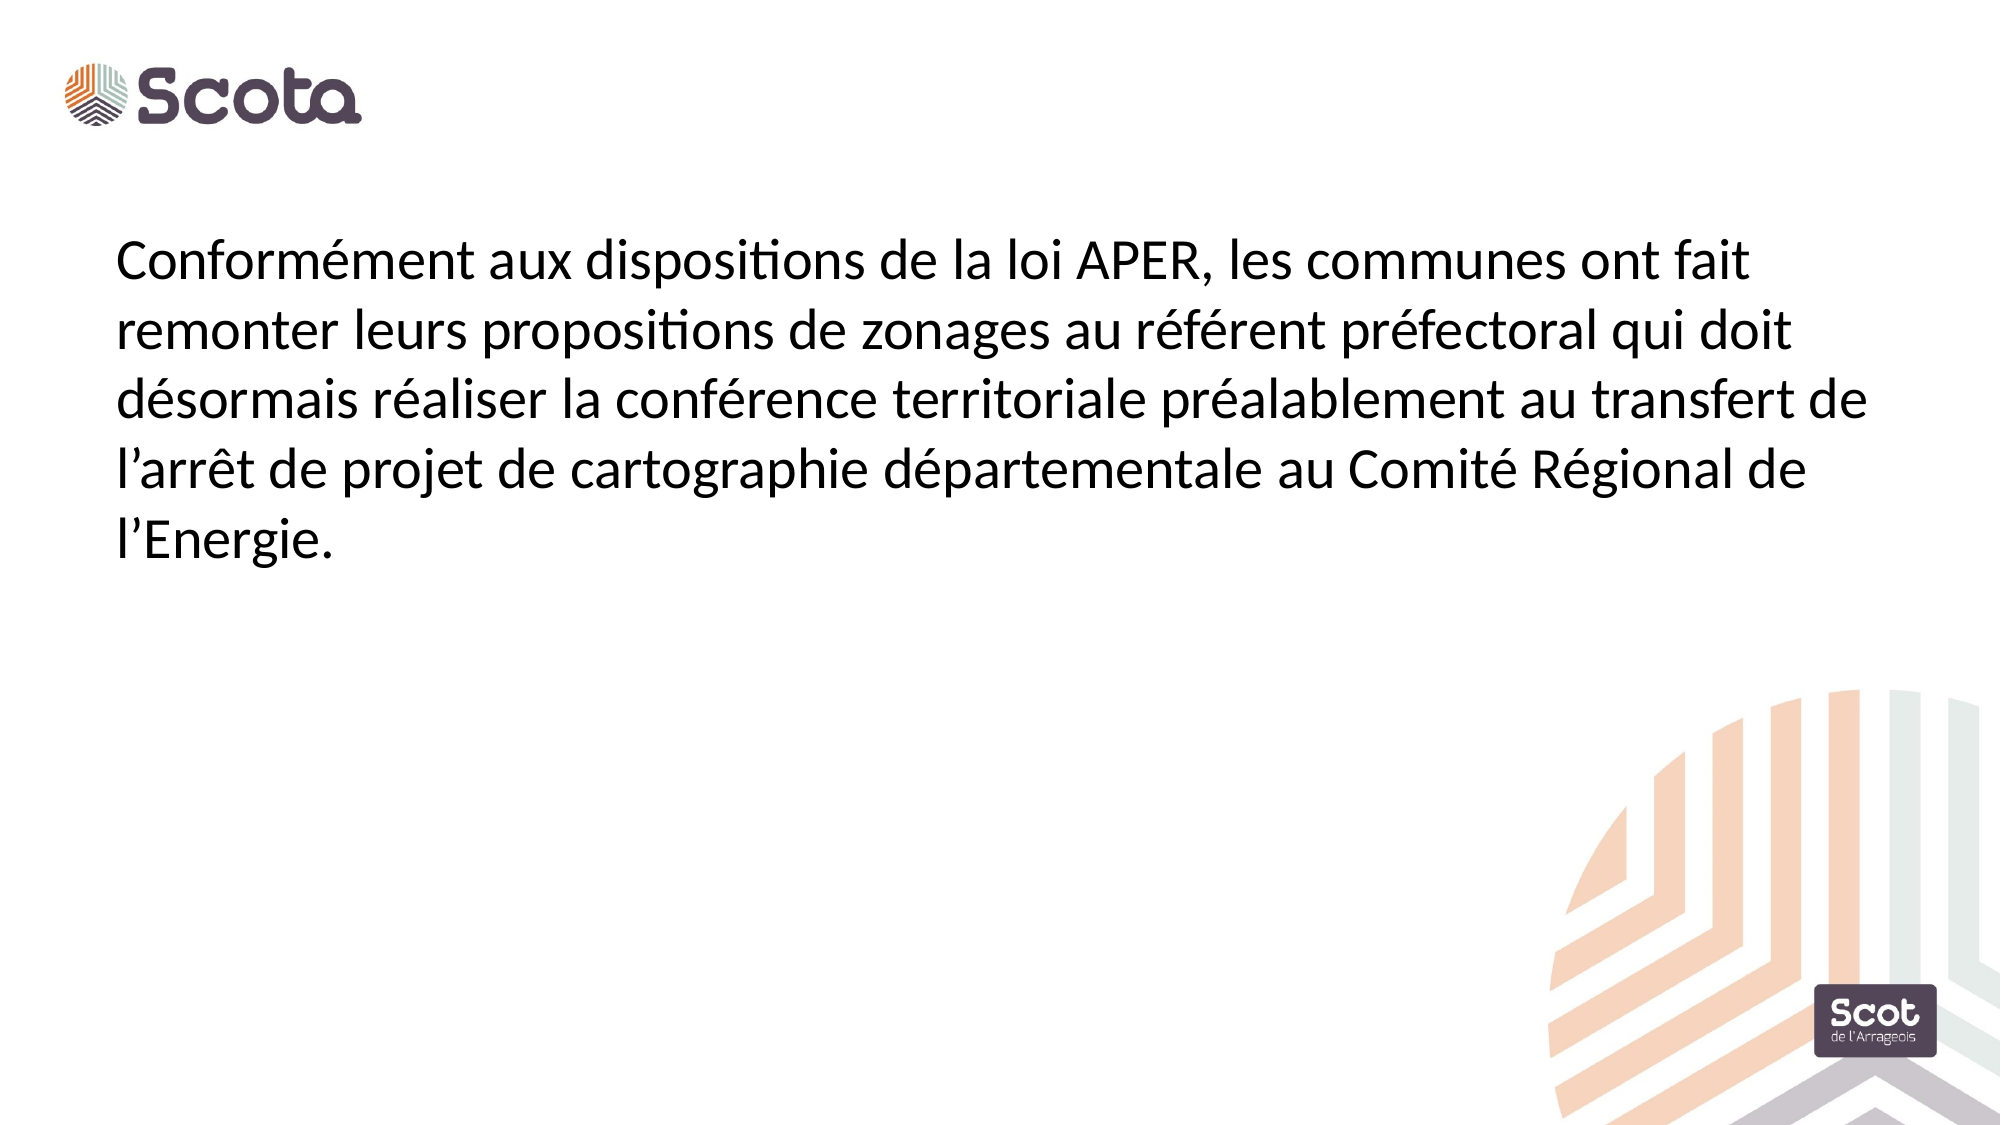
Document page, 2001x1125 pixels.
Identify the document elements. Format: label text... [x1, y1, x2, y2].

picture [0, 0, 426, 192]
text_box Conformément aux dispositions de la loi APER, les communes ont fait remonter leurs propositions de zonages au référent préfectoral qui doit désormais réaliser la conférence territoriale préalablement au transfert de l’arrêt de projet de cartographie départementale au Comité Régional de l’Energie. [101, 69, 1899, 793]
picture [1502, 659, 2000, 1125]
